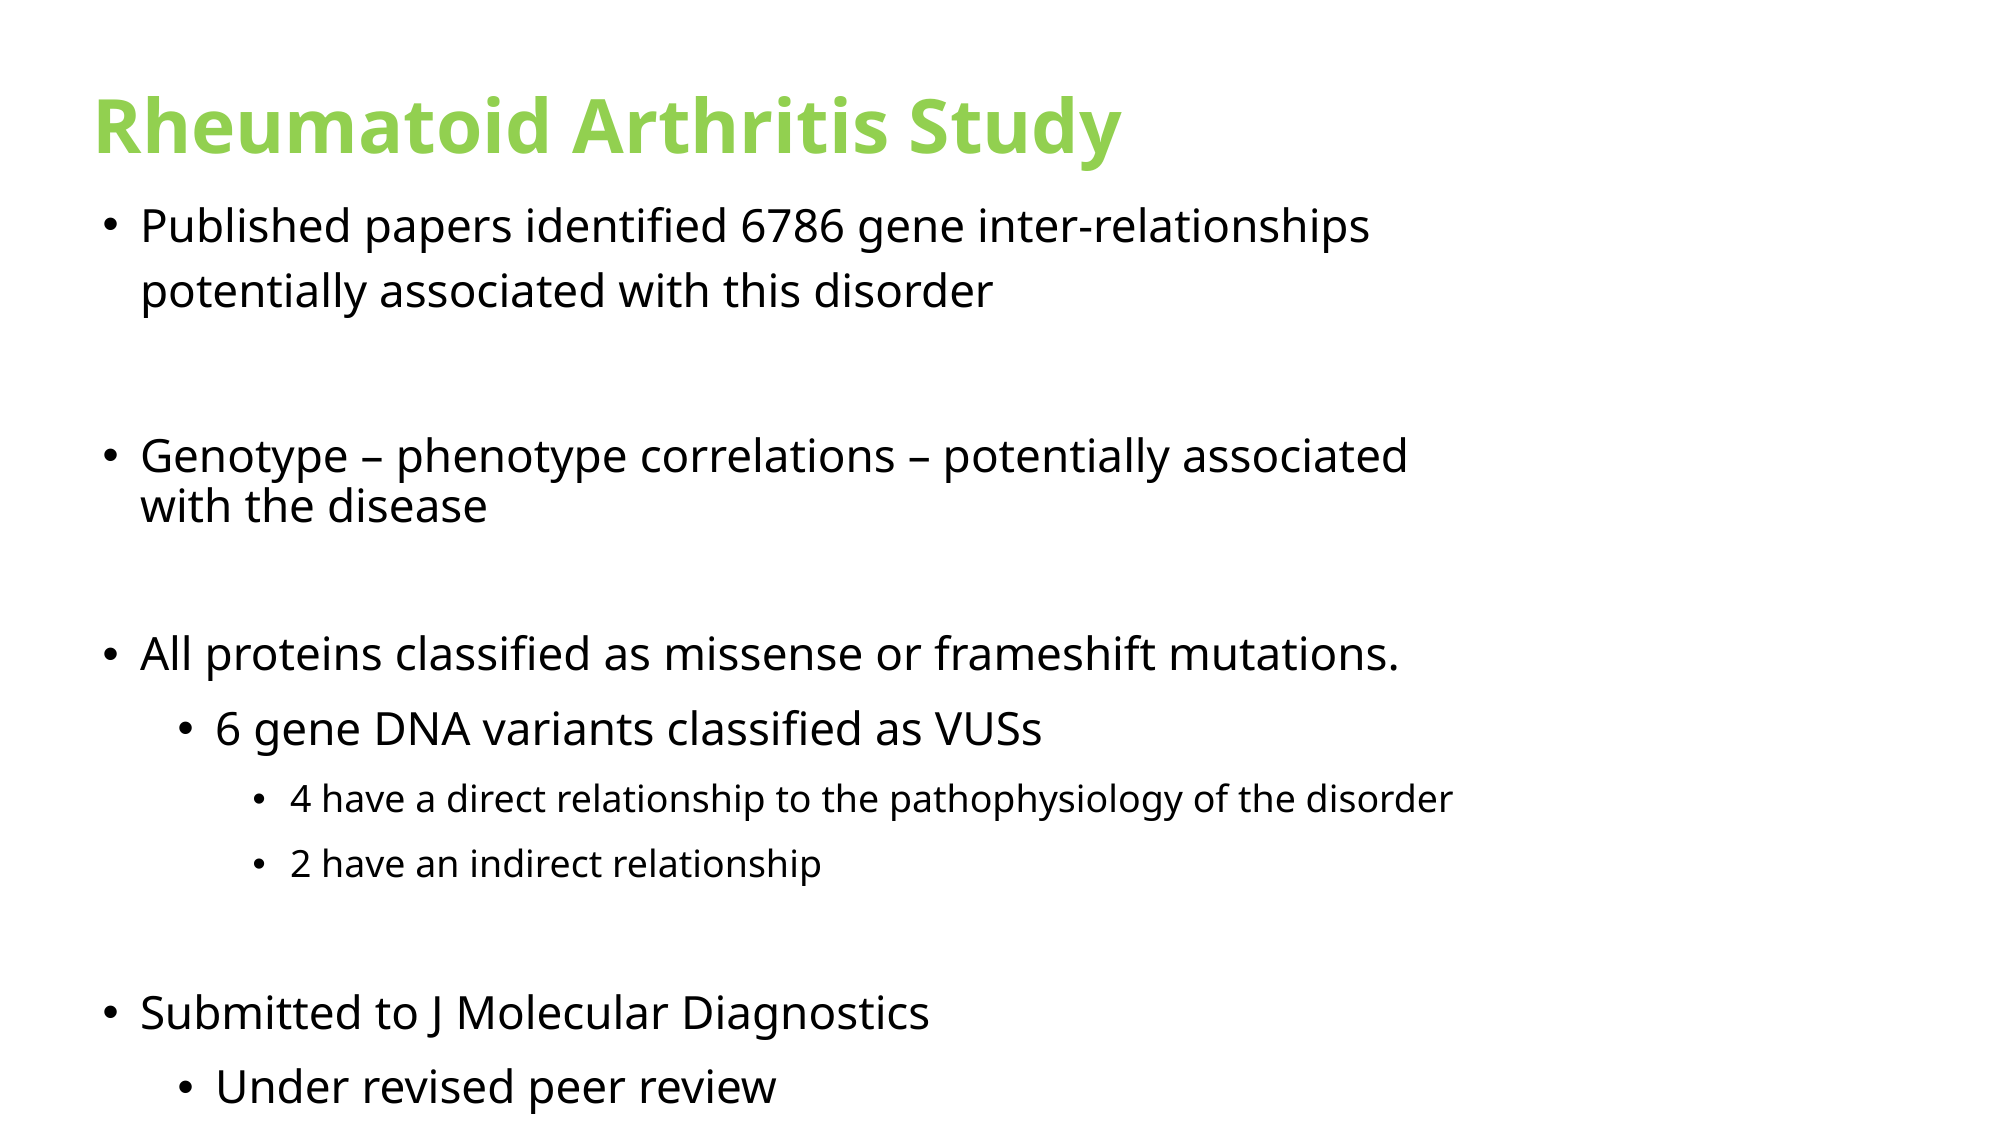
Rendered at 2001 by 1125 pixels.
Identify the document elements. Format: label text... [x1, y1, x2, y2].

text_box Rheumatoid Arthritis Study [77, 95, 1961, 165]
list Published papers identified 6786 gene inter-relationships potentially associated with this disorder Genotype – phenotype correlations – potentially associated with the disease All proteins classified as missense or frameshift mutations. 6 gene DNA variants classified as VUSs 4 have a direct relationship to the pathophysiology of the disorder 2 have an indirect relationship Submitted to J Molecular Diagnostics Under revised peer review [87, 177, 1474, 1075]
